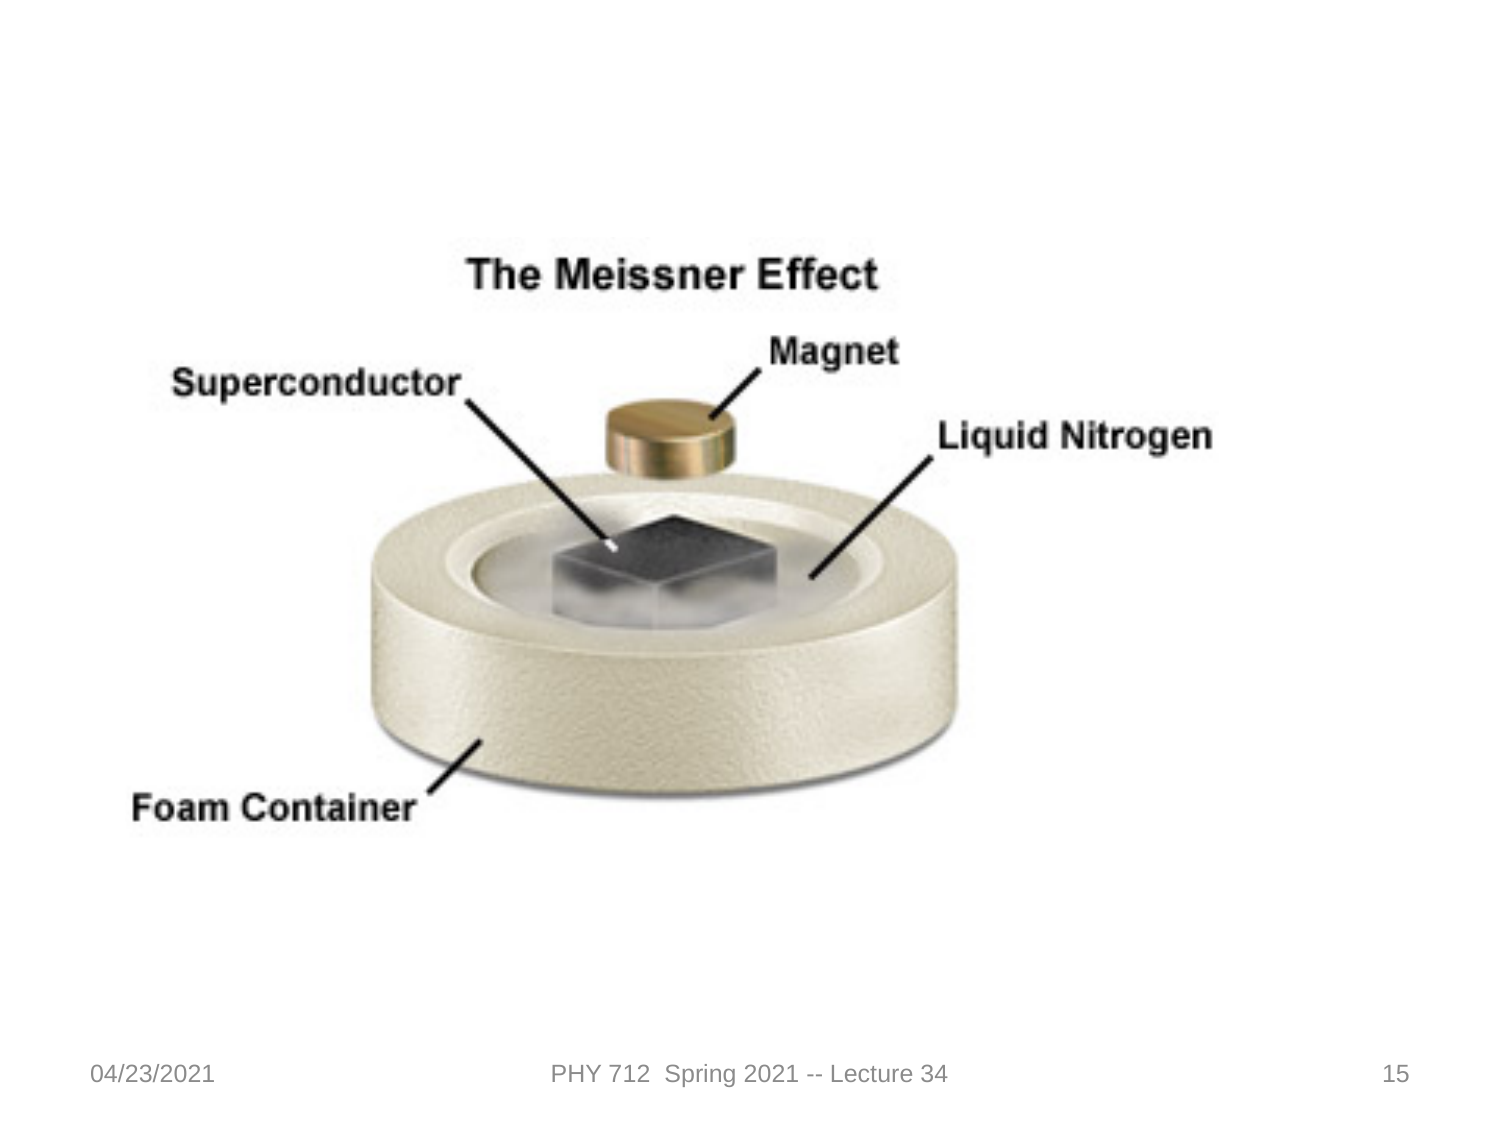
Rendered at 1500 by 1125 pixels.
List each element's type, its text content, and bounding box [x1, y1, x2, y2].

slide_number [75, 1042, 425, 1103]
slide_number 15 [1074, 1042, 1425, 1103]
picture [124, 237, 1219, 848]
footer PHY 712 Spring 2021 -- Lecture 34 [512, 1042, 988, 1103]
